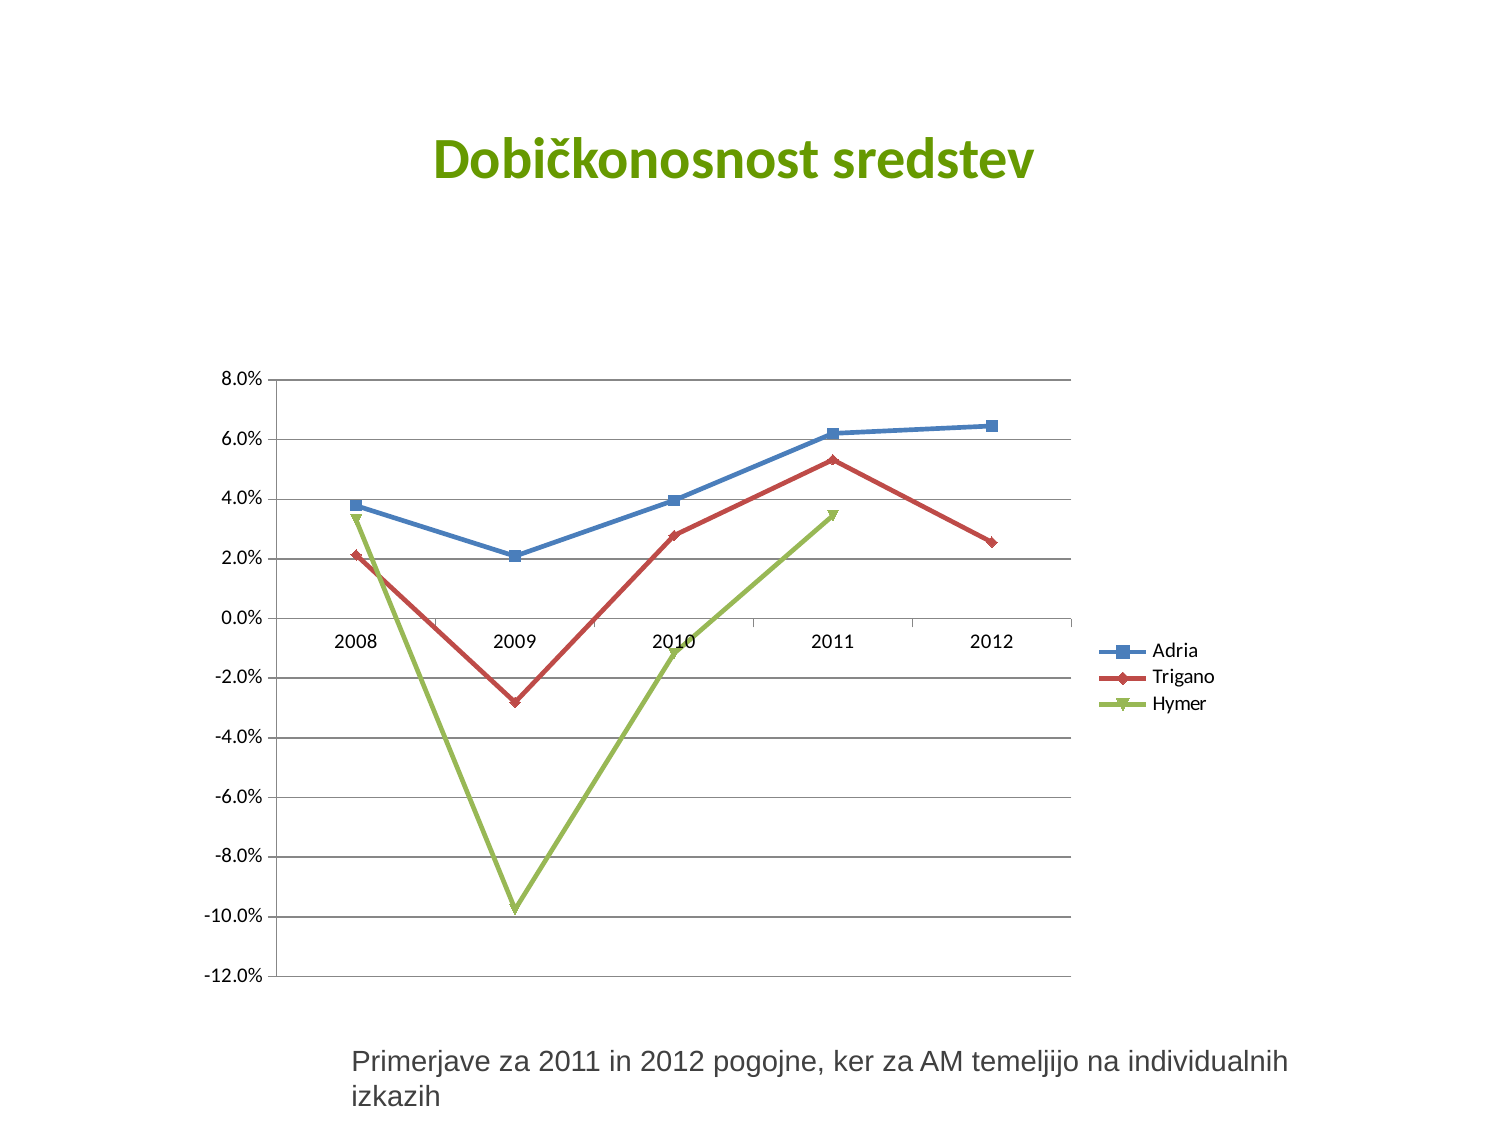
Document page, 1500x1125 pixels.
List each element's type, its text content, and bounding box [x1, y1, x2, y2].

chart [182, 356, 1235, 1000]
title Dobičkonosnost sredstev [147, 66, 1321, 244]
text_box Primerjave za 2011 in 2012 pogojne, ker za AM temeljijo na individualnih izkazih [336, 1034, 1400, 1120]
